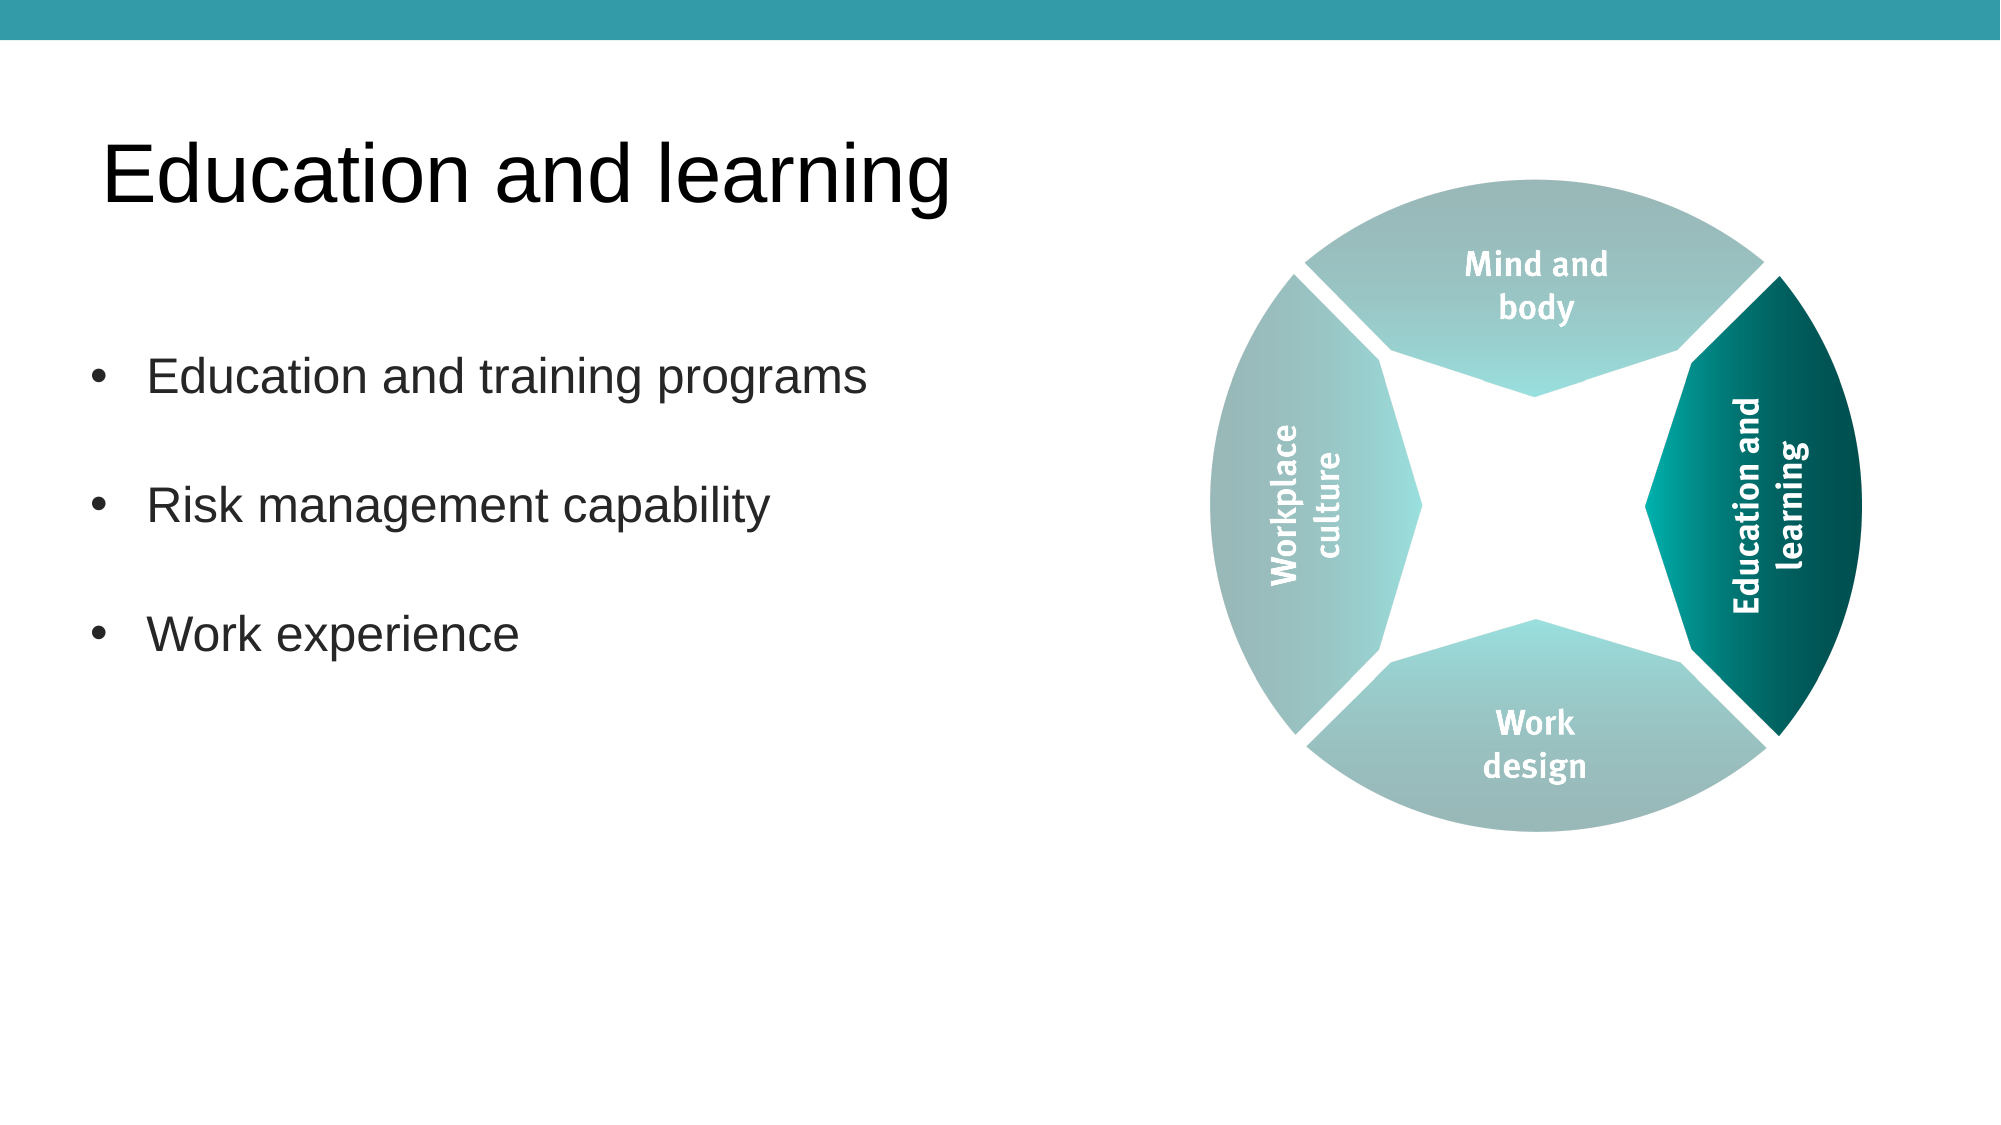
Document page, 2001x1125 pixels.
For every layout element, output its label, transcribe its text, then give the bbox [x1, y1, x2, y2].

text_box Education and training programs Risk management capability Work experience [74, 262, 1425, 1005]
picture [0, 0, 2000, 45]
text_box Education and learning [86, 18, 1048, 228]
picture [1189, 149, 1914, 976]
